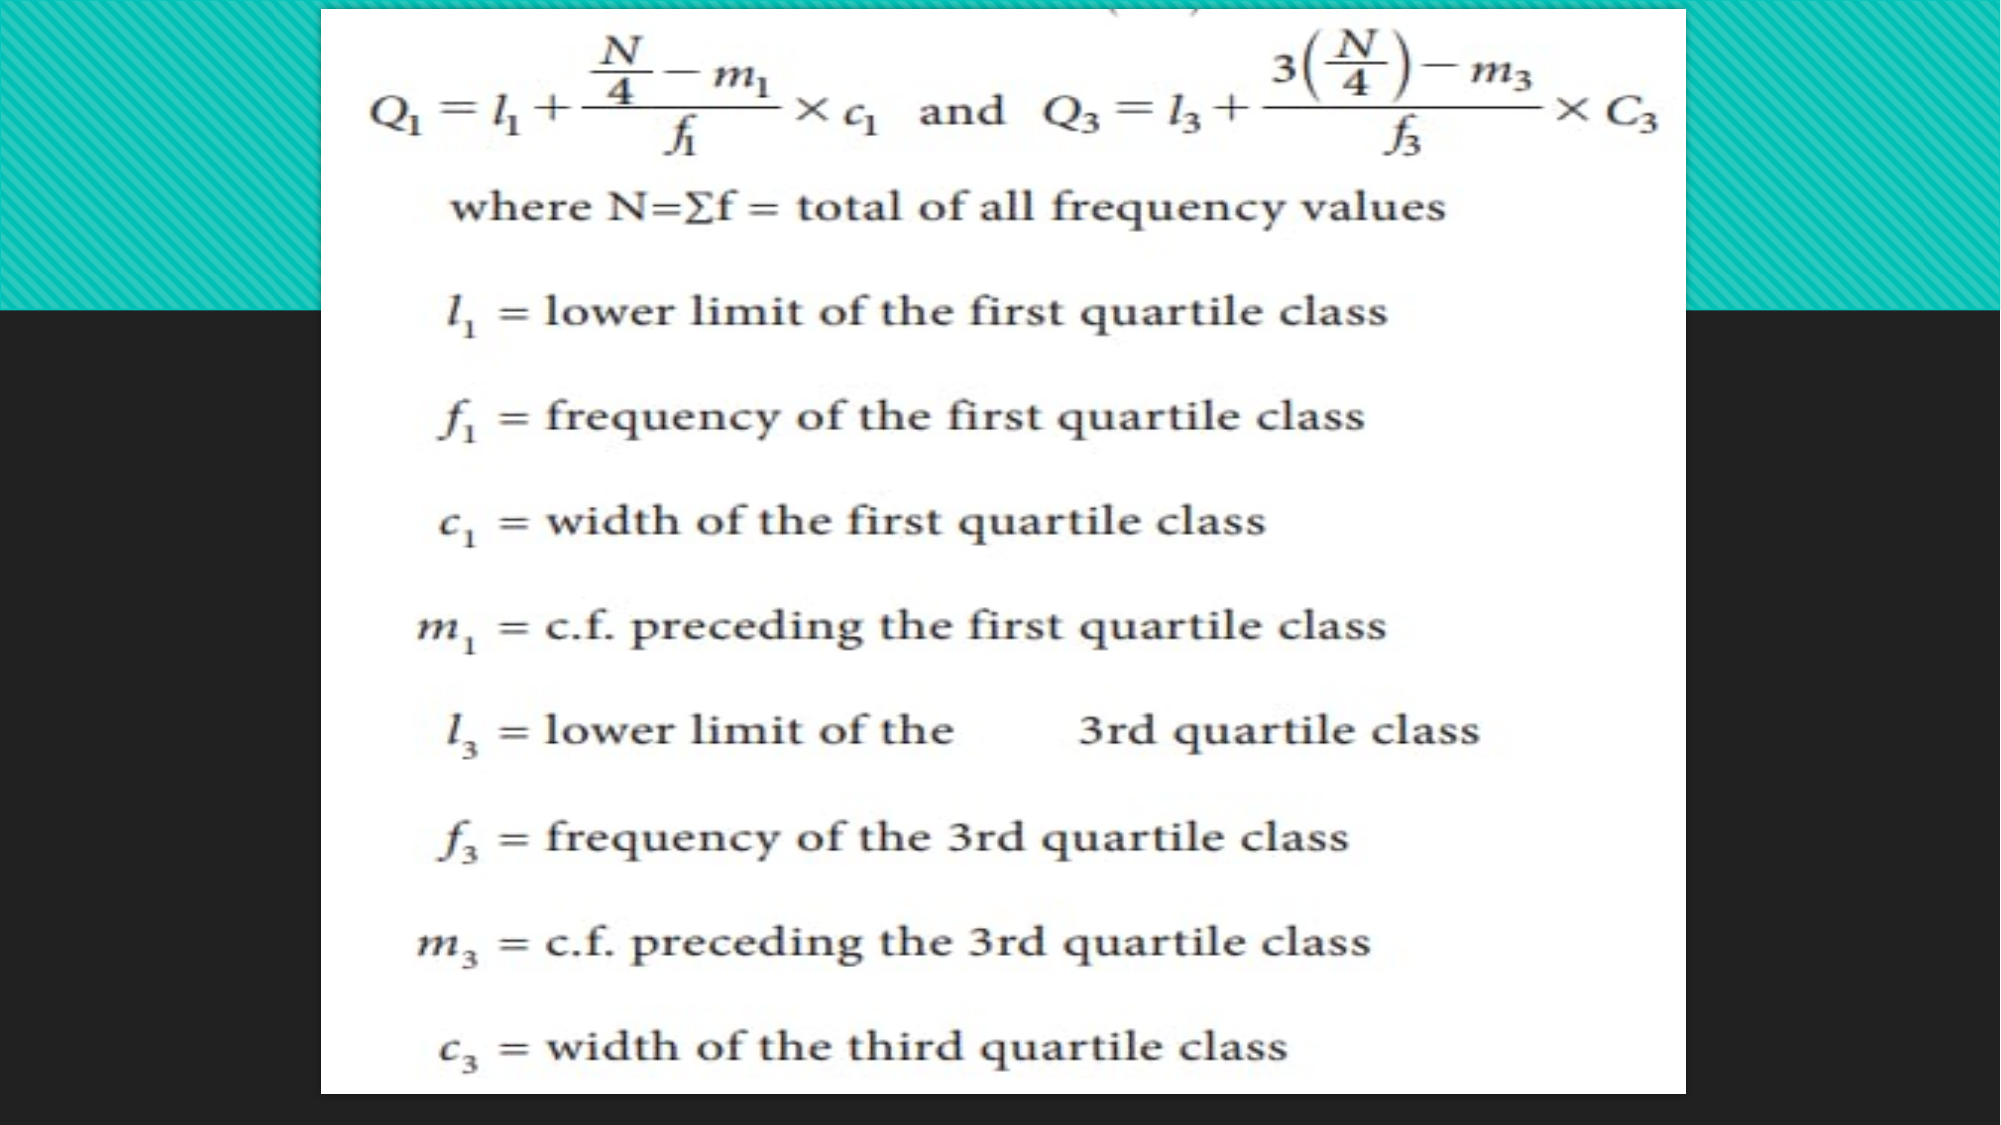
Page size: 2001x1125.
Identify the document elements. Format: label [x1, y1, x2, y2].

list [321, 9, 1687, 1094]
